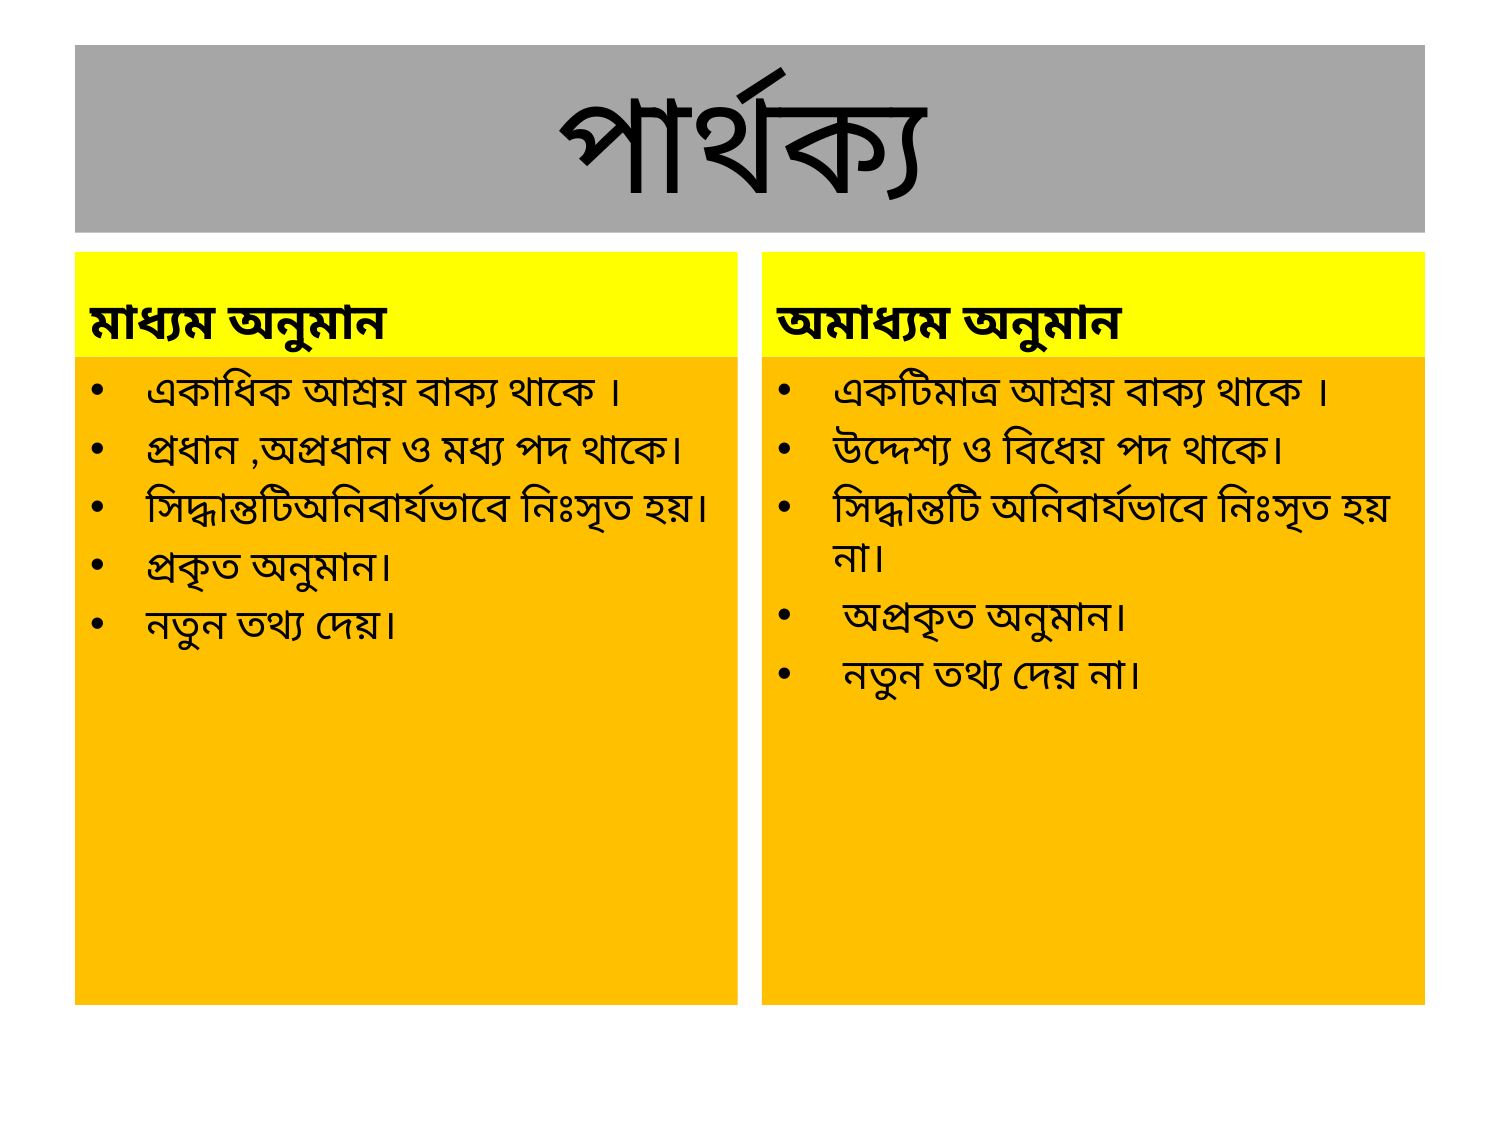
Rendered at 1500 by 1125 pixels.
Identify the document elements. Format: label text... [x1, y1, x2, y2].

list একটিমাত্র আশ্রয় বাক্য থাকে । উদ্দেশ্য ও বিধেয় পদ থাকে। সিদ্ধান্তটি অনিবার্যভাবে নিঃসৃত হয় না। অপ্রকৃত অনুমান। নতুন তথ্য দেয় না। [761, 356, 1425, 1005]
title পার্থক্য [75, 45, 1425, 233]
list অমাধ্যম অনুমান [761, 251, 1425, 356]
list মাধ্যম অনুমান [75, 251, 738, 356]
list একাধিক আশ্রয় বাক্য থাকে । প্রধান ,অপ্রধান ও মধ্য পদ থাকে। সিদ্ধান্তটিঅনিবার্যভাবে নিঃসৃত হয়। প্রকৃত অনুমান। নতুন তথ্য দেয়। [75, 356, 738, 1005]
